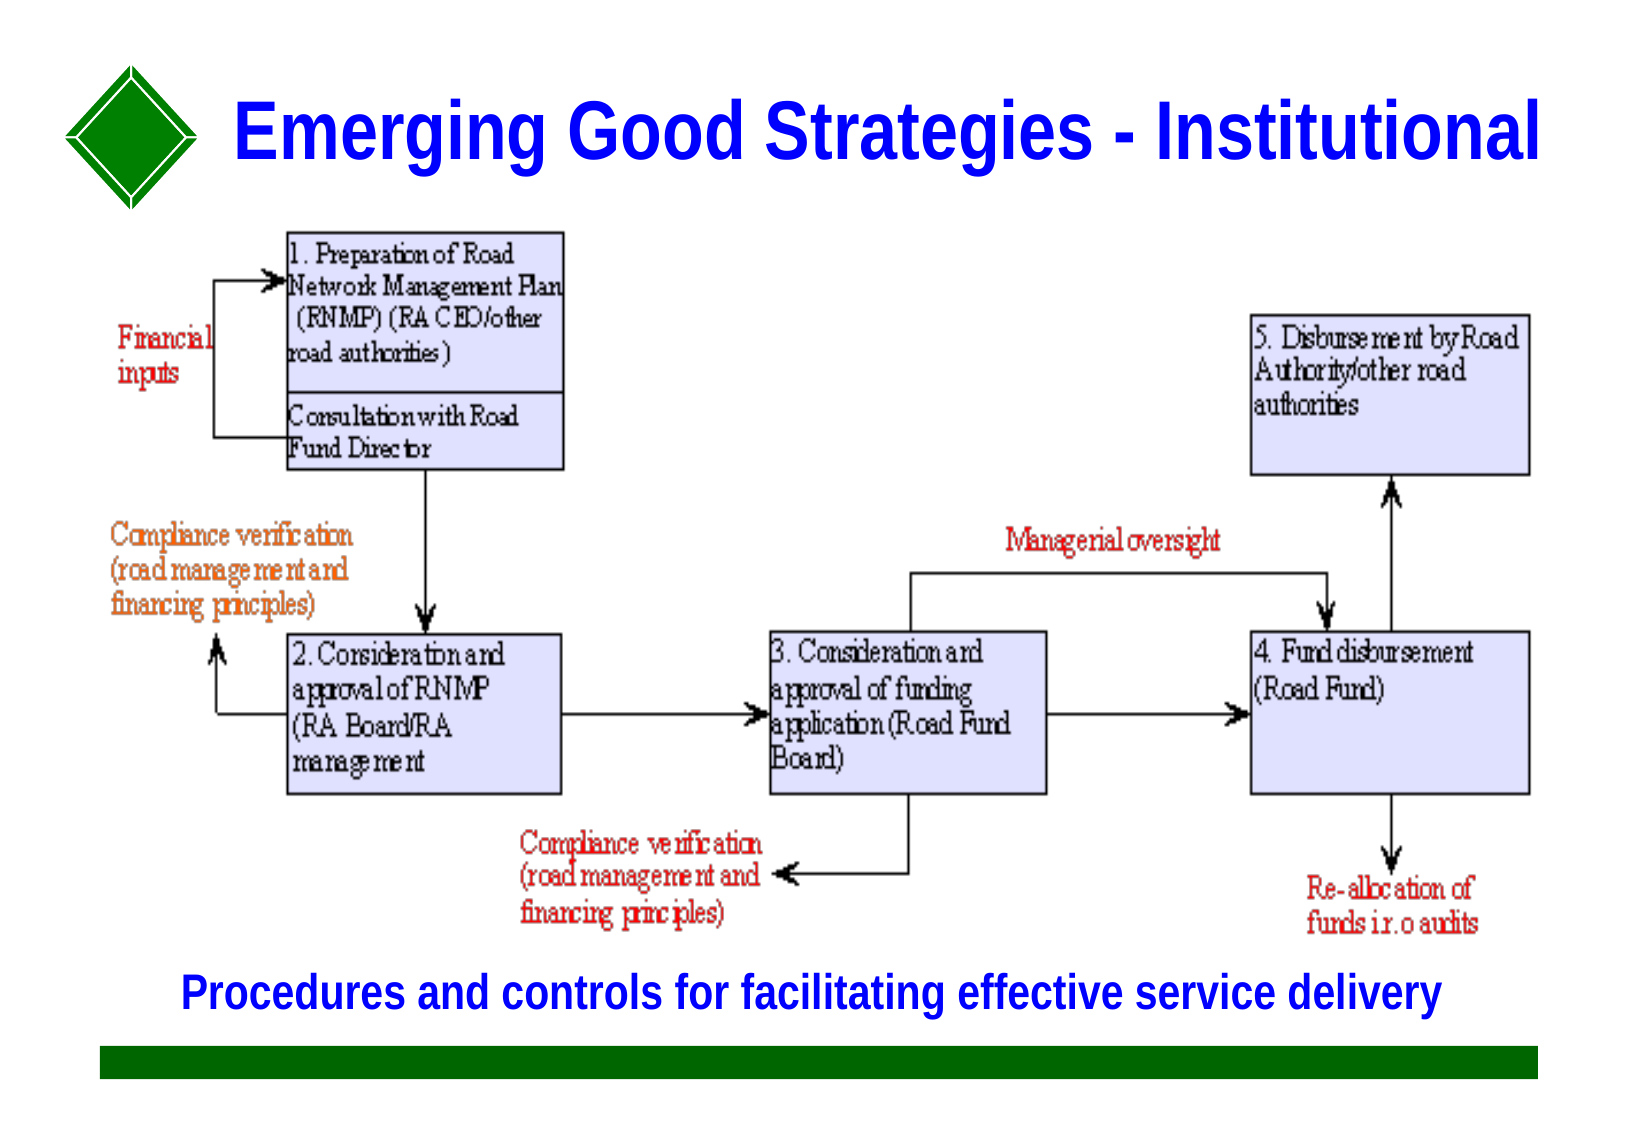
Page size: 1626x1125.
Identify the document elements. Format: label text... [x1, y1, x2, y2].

picture [103, 219, 1545, 953]
text_box Procedures and controls for facilitating effective service delivery [162, 961, 1463, 1027]
title Emerging Good Strategies - Institutional [197, 42, 1581, 185]
